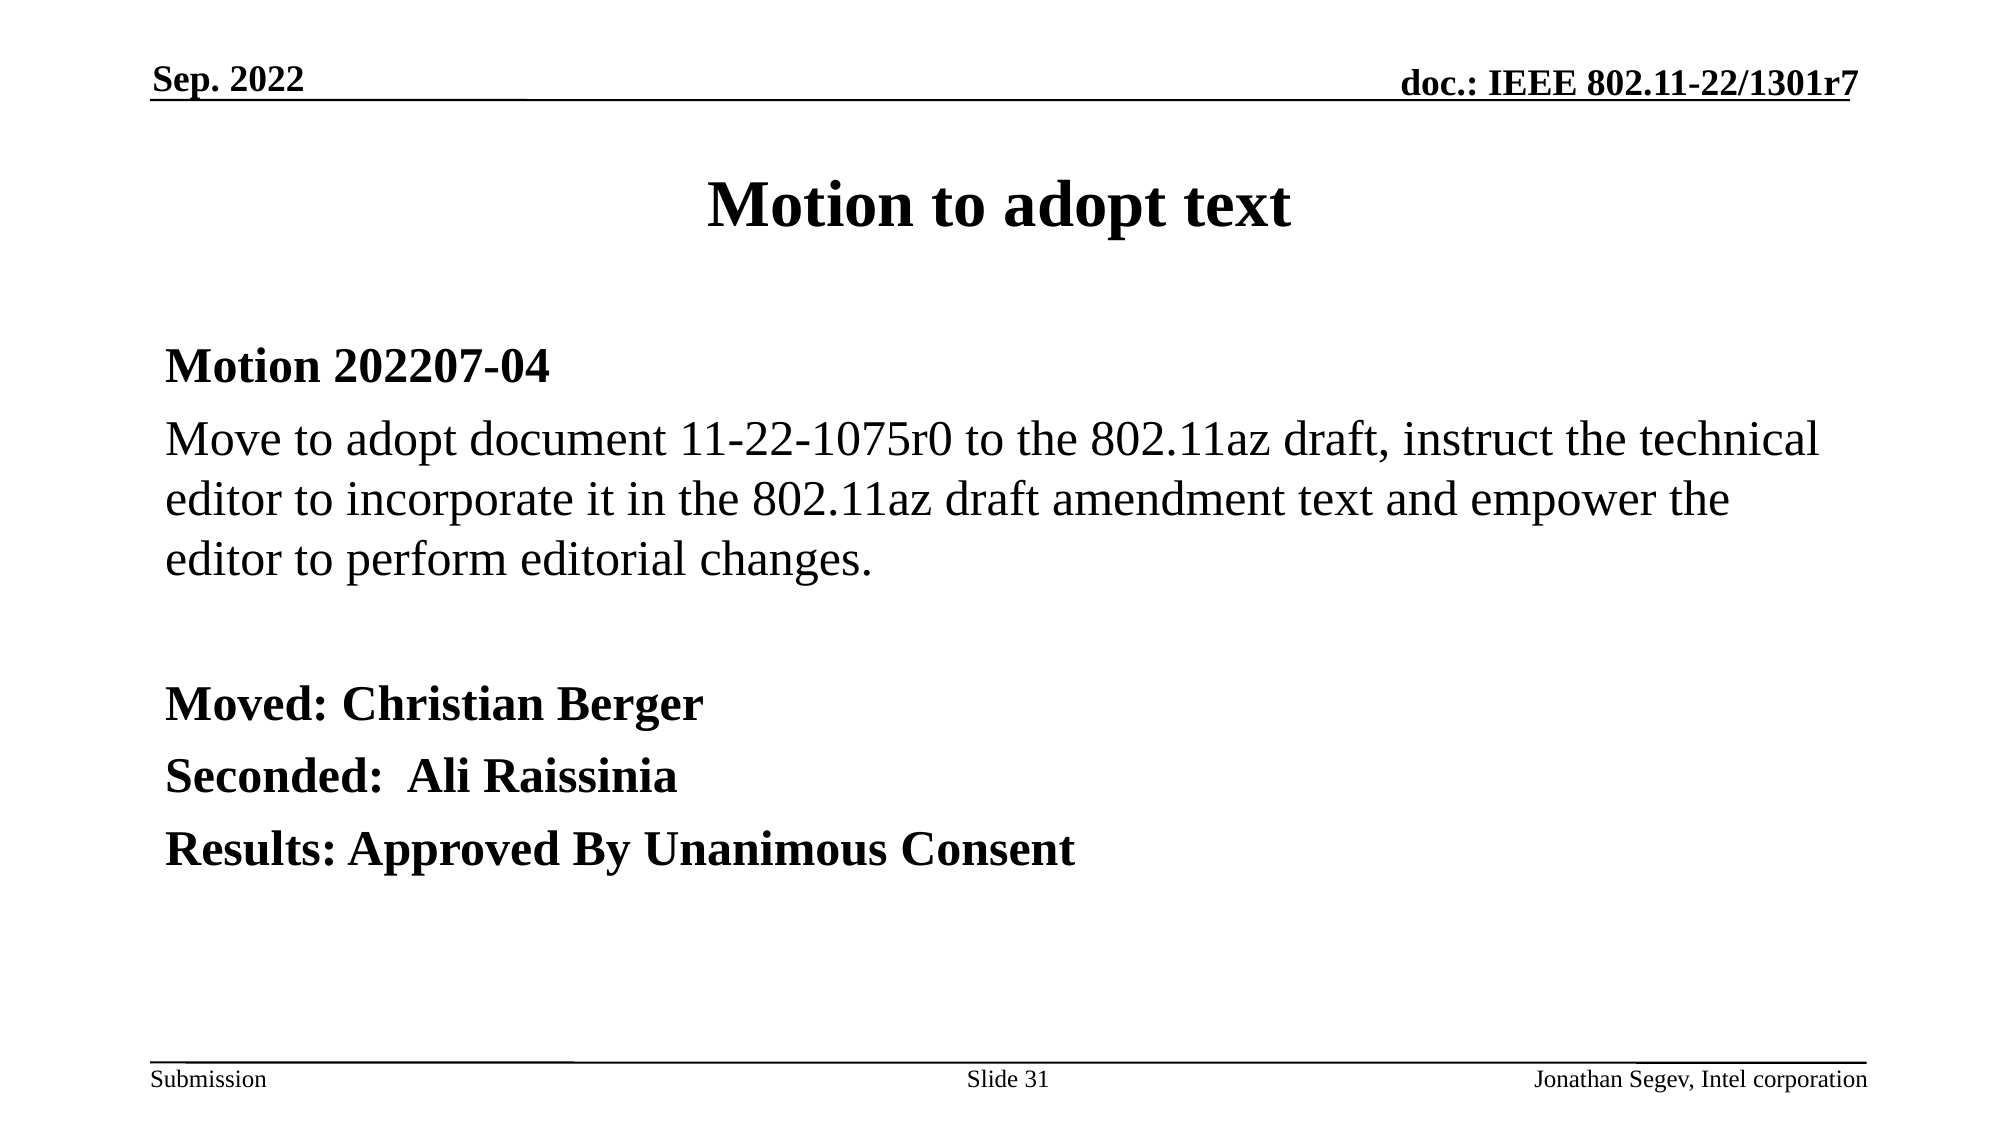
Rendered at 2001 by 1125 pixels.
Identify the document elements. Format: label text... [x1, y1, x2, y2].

title Motion to adopt text [149, 112, 1850, 288]
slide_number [152, 54, 563, 100]
slide_number Slide 31 [950, 1061, 1067, 1123]
footer Jonathan Segev, Intel corporation [1171, 1061, 1869, 1093]
list Motion 202207-04 Move to adopt document 11-22-1075r0 to the 802.11az draft, instruct the technical editor to incorporate it in the 802.11az draft amendment text and empower the editor to perform editorial changes. Moved: Christian Berger Seconded: Ali Raissinia Results: Approved By Unanimous Consent [149, 324, 1850, 1000]
